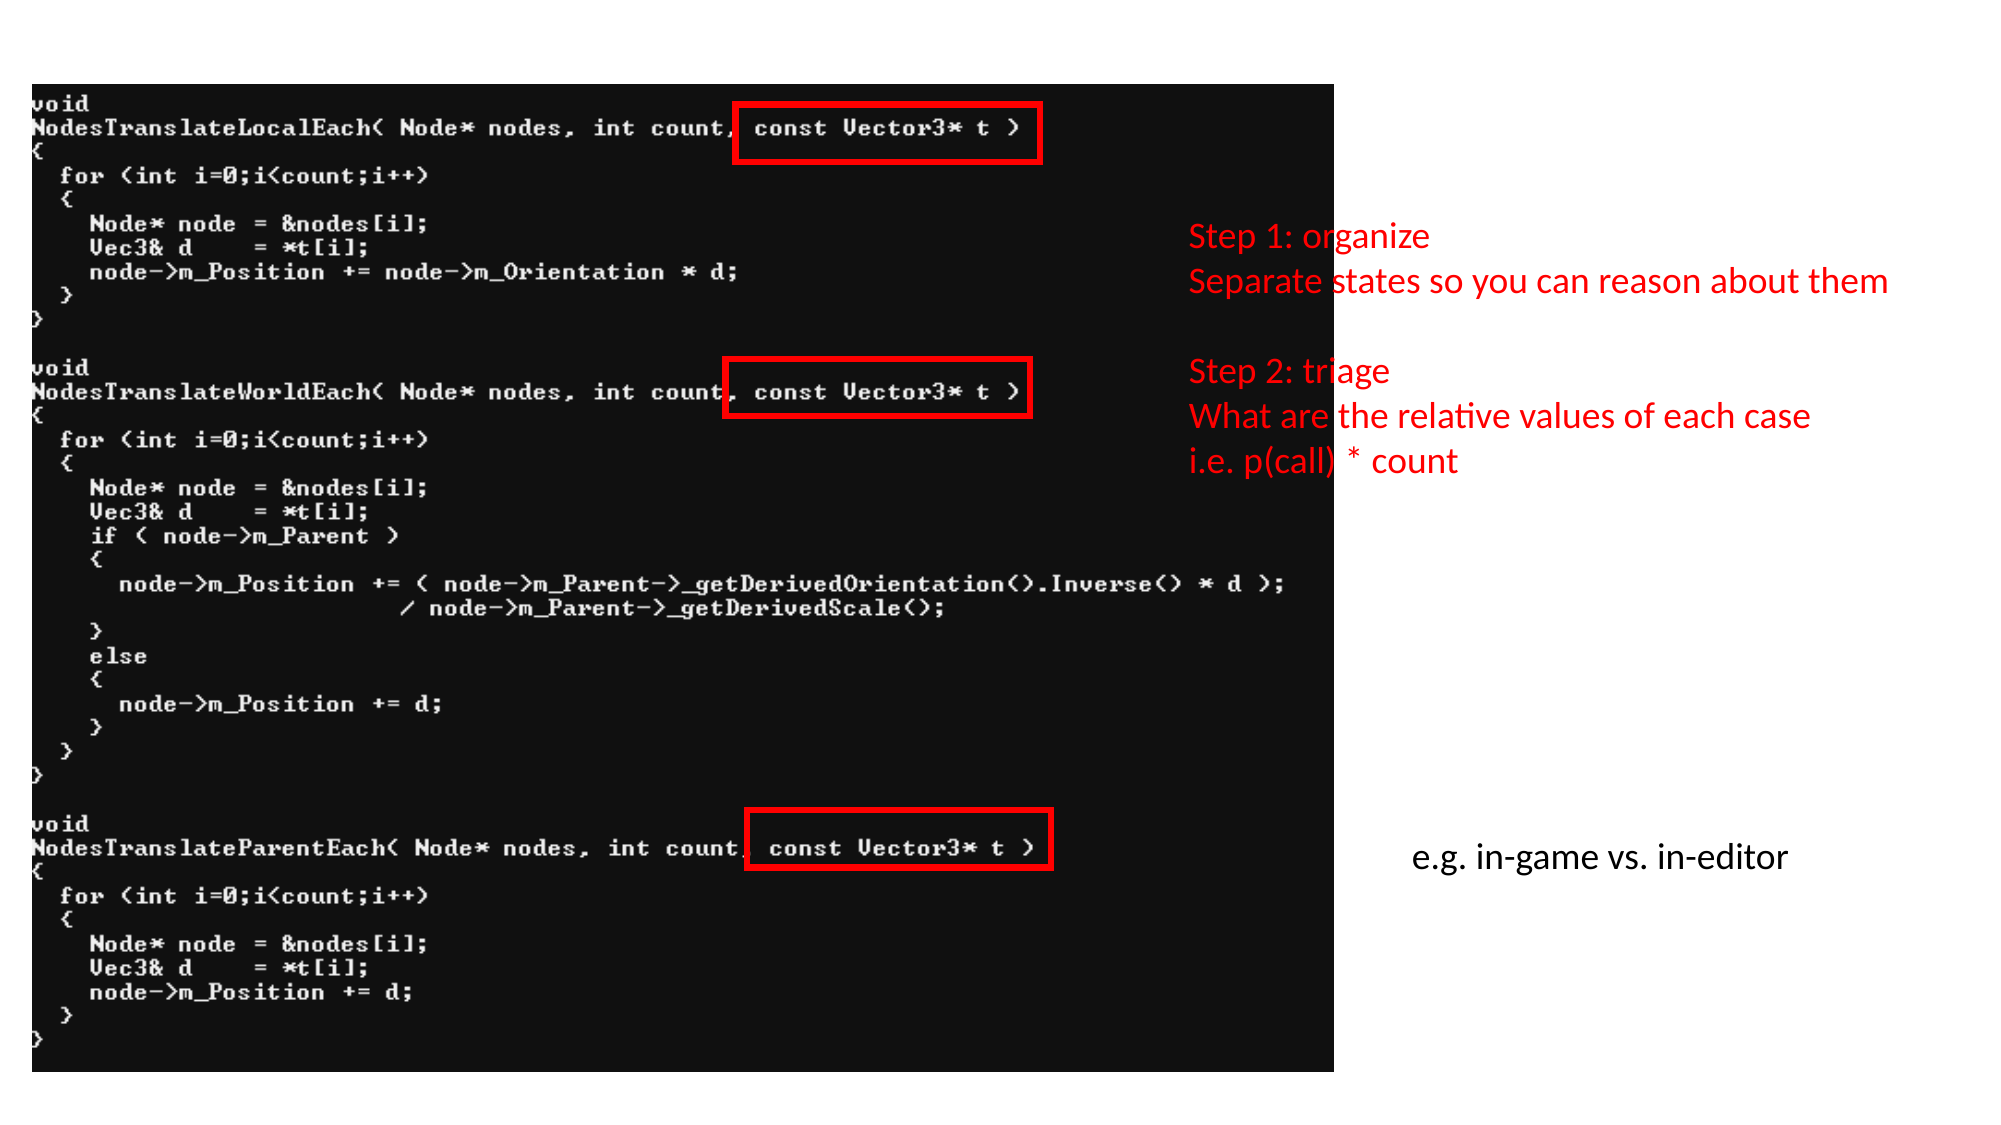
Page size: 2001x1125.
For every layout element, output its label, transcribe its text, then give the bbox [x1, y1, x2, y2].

text_box Step 1: organize Separate states so you can reason about them [1334, 203, 1906, 309]
text_box e.g. in-game vs. in-editor [1397, 824, 1805, 885]
text_box Step 2: triage What are the relative values of each case i.e. p(call) * count [1334, 338, 1827, 489]
picture [32, 84, 1334, 1072]
